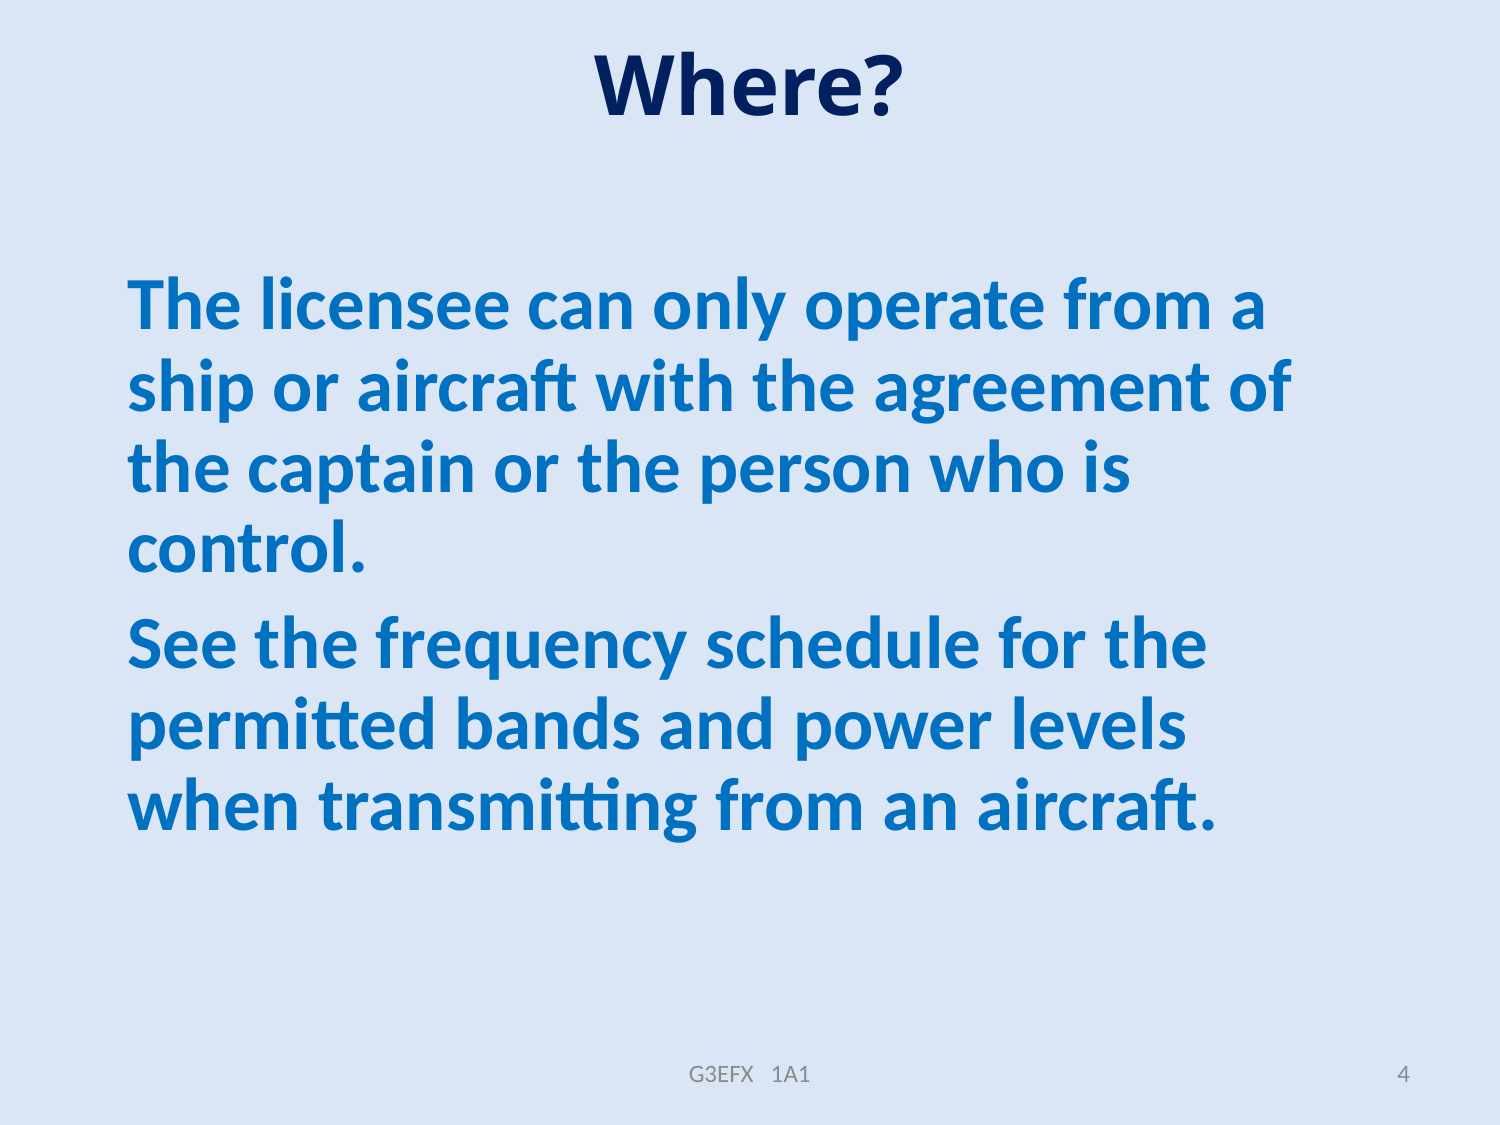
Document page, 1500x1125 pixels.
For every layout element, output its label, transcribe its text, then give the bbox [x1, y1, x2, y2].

slide_number 4 [1074, 1042, 1425, 1103]
subtitle The licensee can only operate from a ship or aircraft with the agreement of the captain or the person who is control. See the frequency schedule for the permitted bands and power levels when transmitting from an aircraft. [111, 257, 1377, 938]
title Where? [0, 0, 1500, 165]
footer G3EFX 1A1 [512, 1042, 988, 1103]
